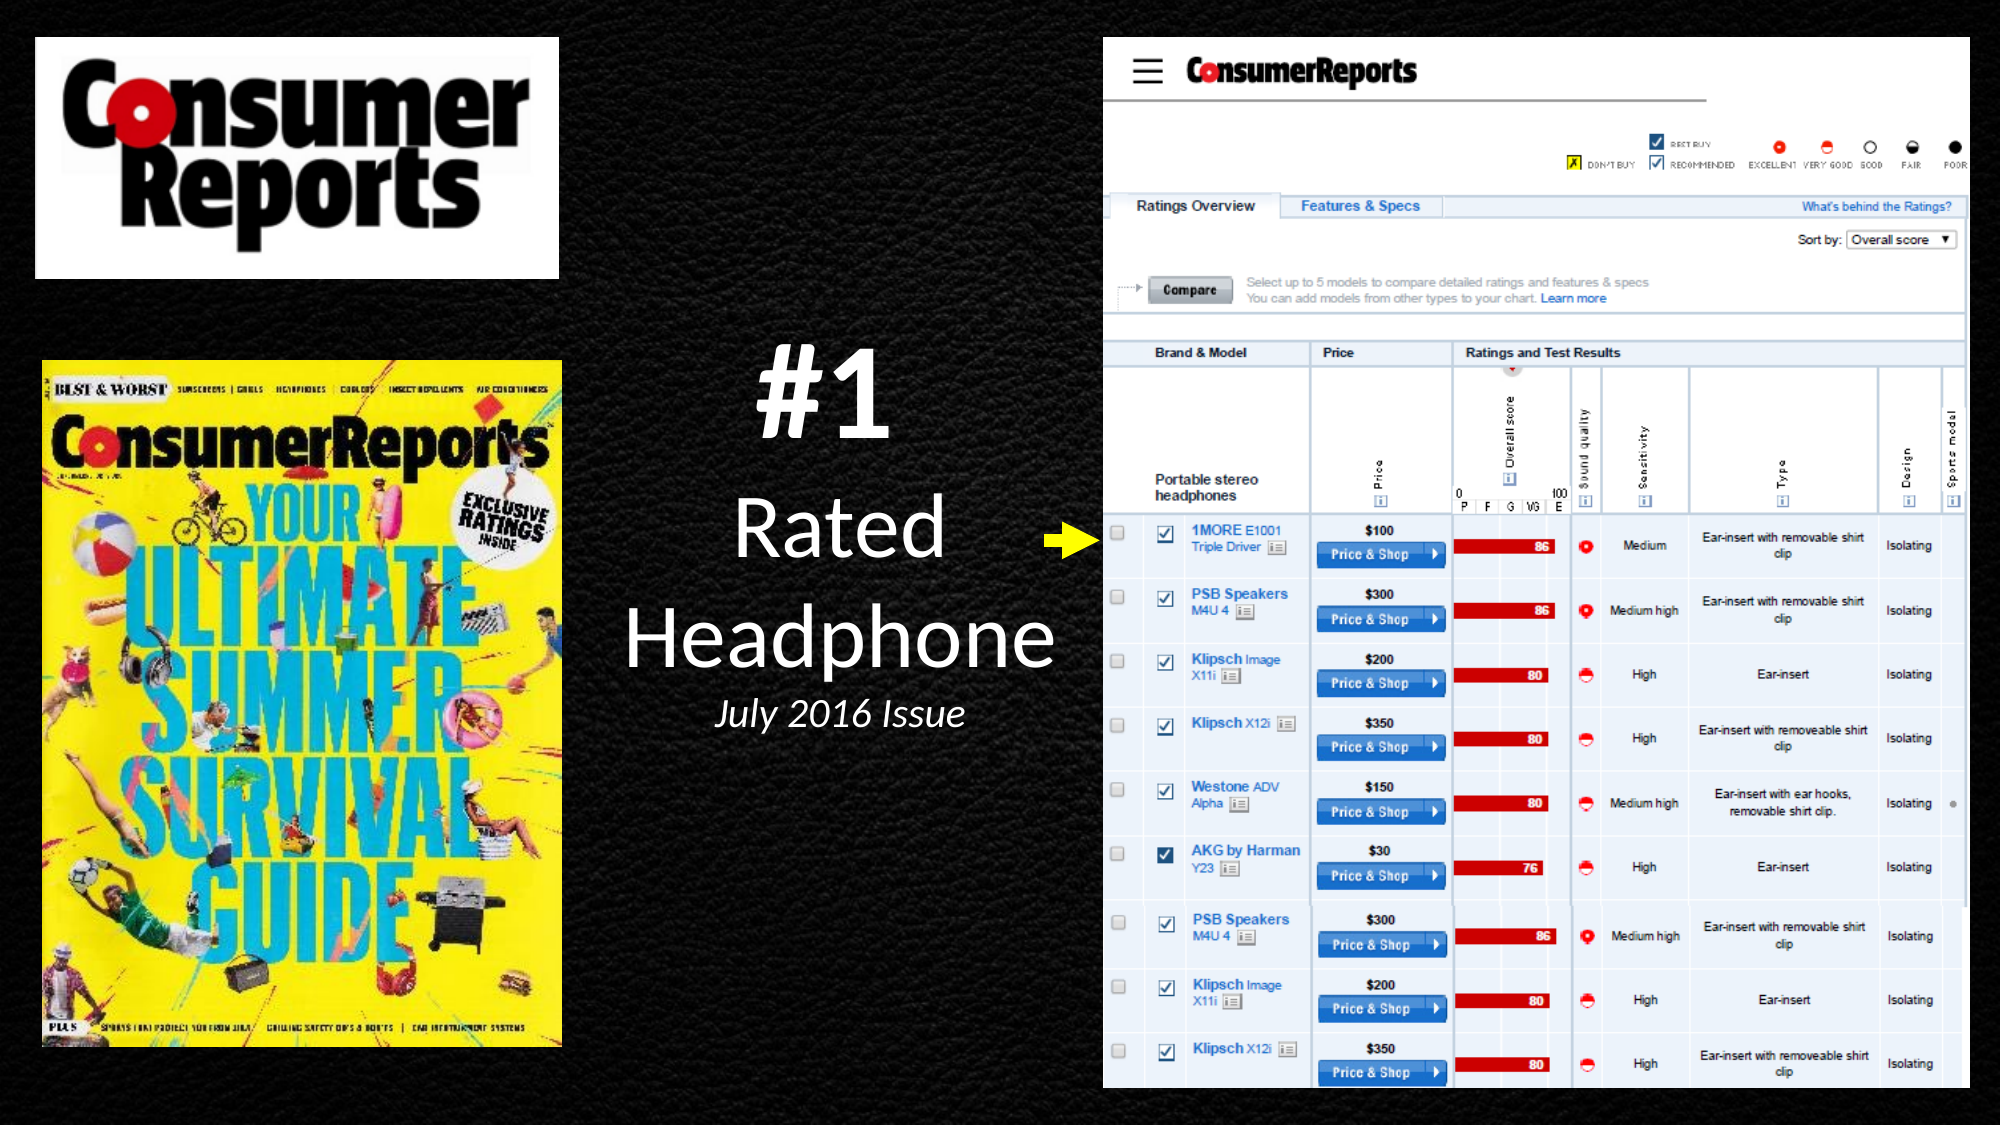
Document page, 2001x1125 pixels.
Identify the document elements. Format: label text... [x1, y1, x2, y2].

text_box CR RANKING [35, 23, 1646, 99]
text_box [1044, 534, 1100, 547]
text_box #1 Rated Headphone July 2016 Issue [613, 293, 1068, 744]
picture [0, 0, 2000, 1125]
